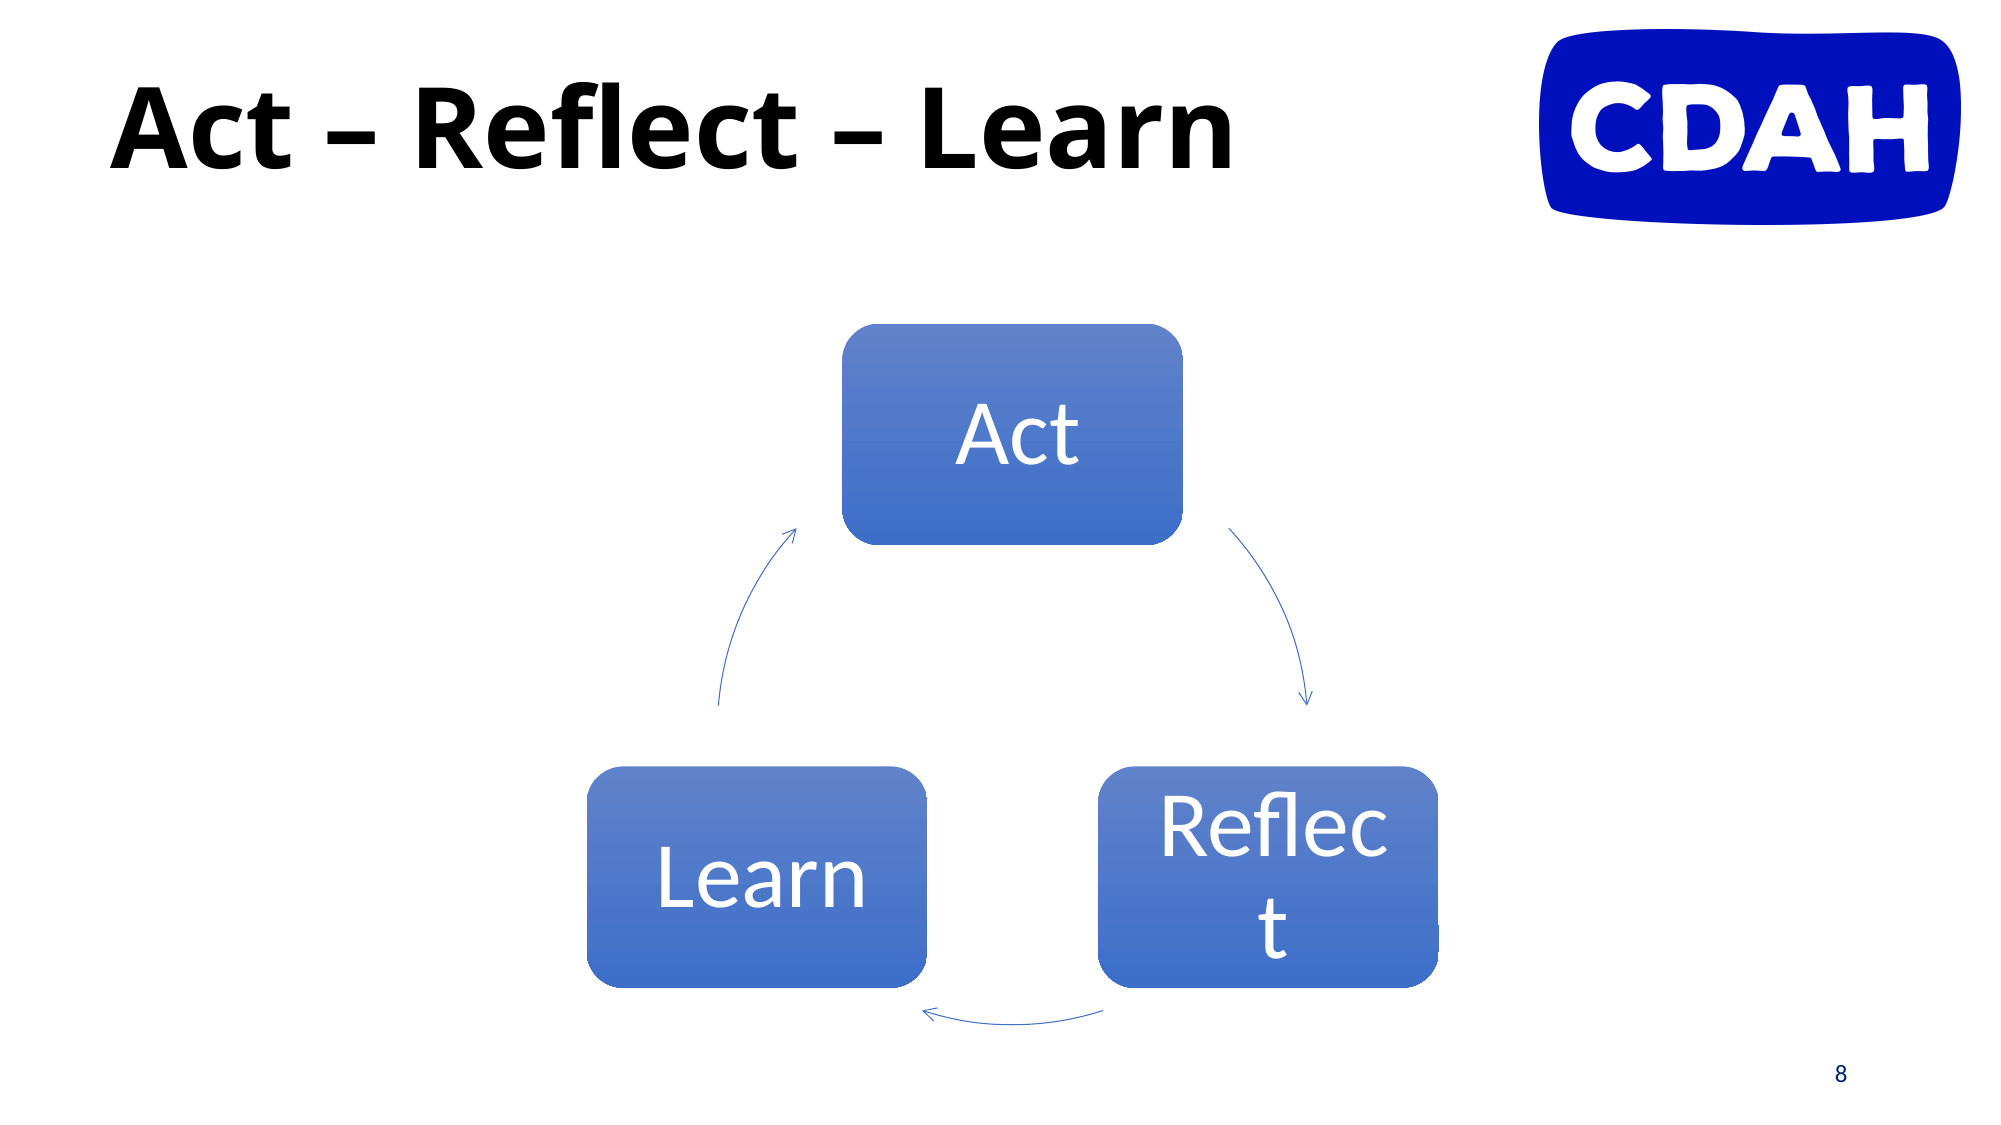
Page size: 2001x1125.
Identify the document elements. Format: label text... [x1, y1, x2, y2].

title Act – Reflect – Learn [77, 51, 1272, 201]
picture [1539, 29, 1961, 225]
slide_number 8 [1412, 1042, 1863, 1103]
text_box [337, 323, 1688, 1066]
